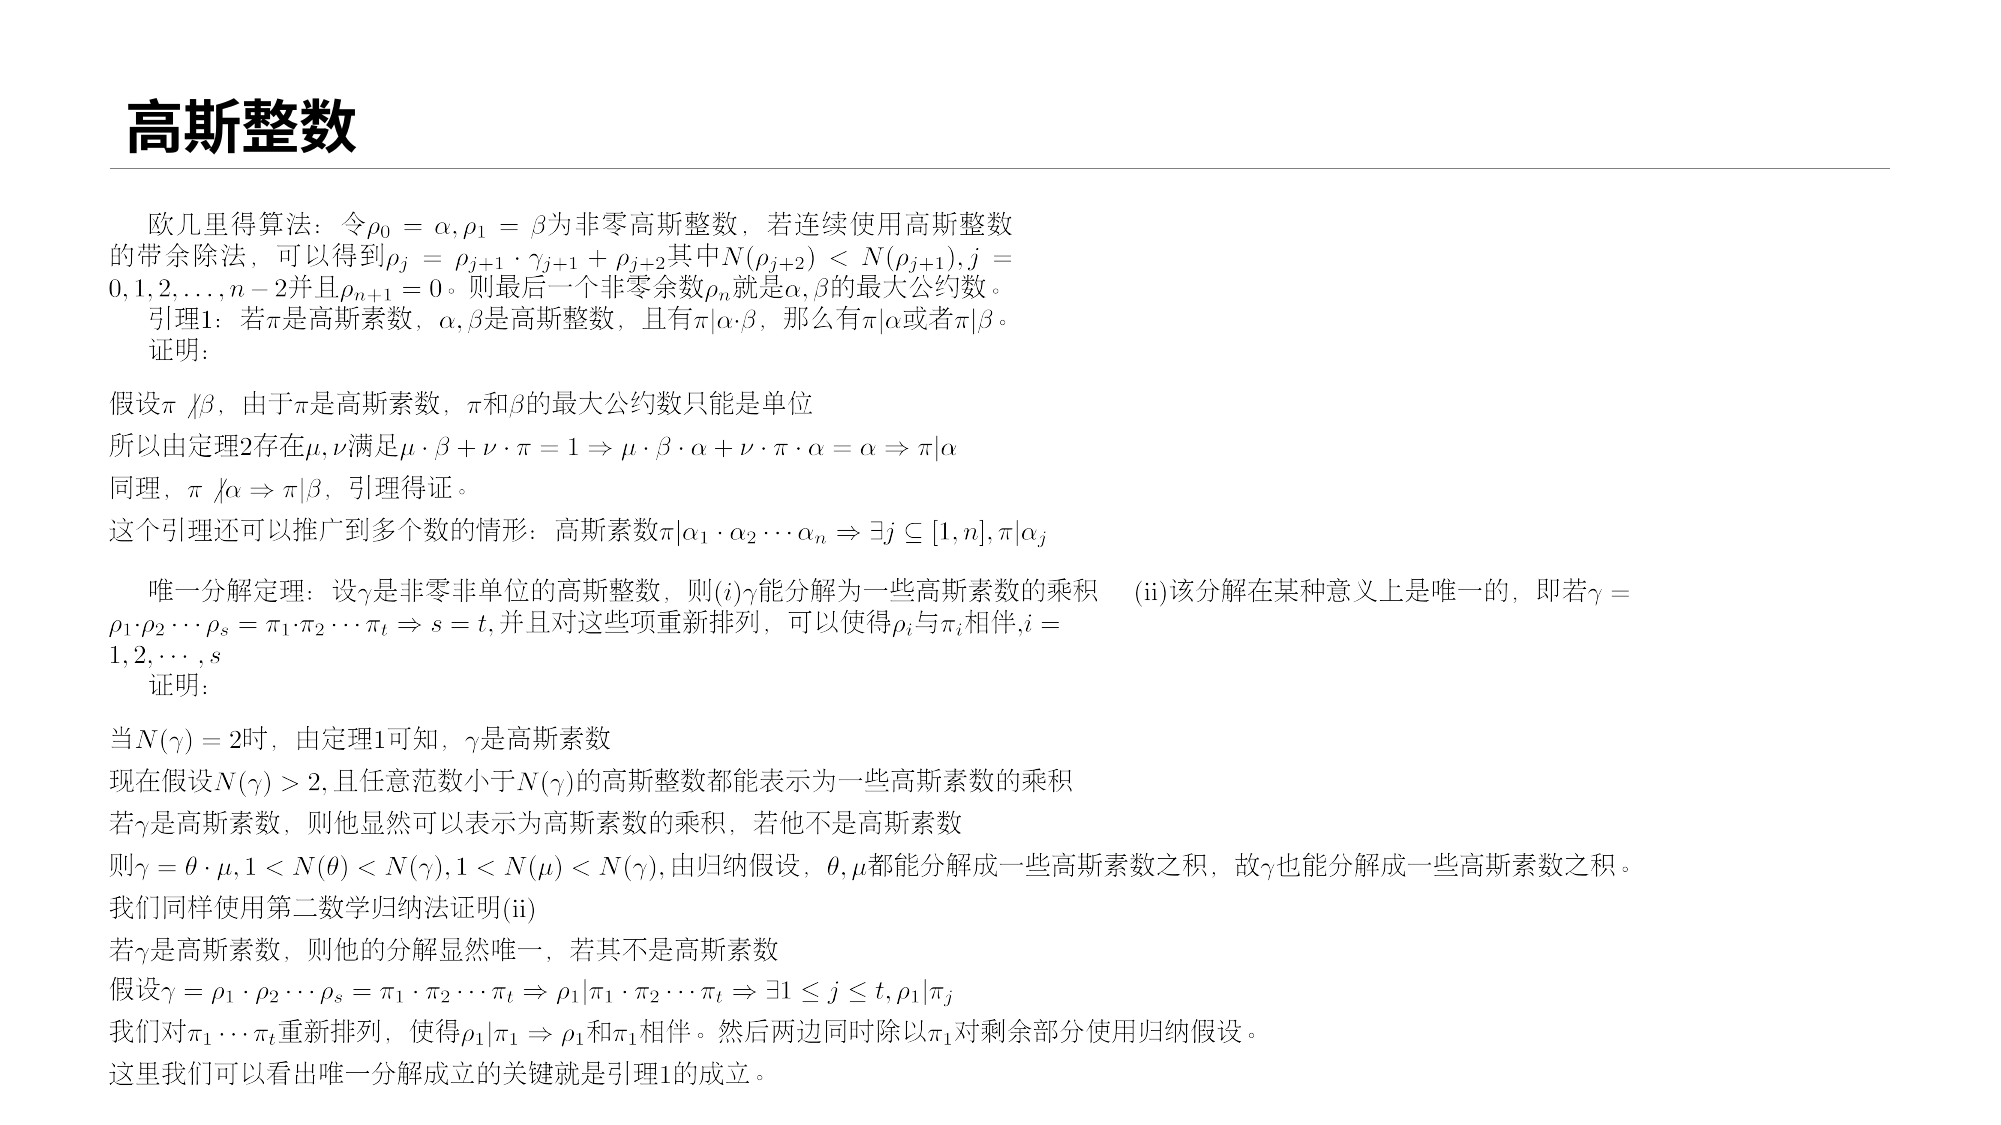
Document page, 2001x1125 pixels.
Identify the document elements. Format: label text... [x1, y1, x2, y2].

title 高斯整数 [109, 0, 1890, 169]
picture [109, 211, 1629, 1086]
